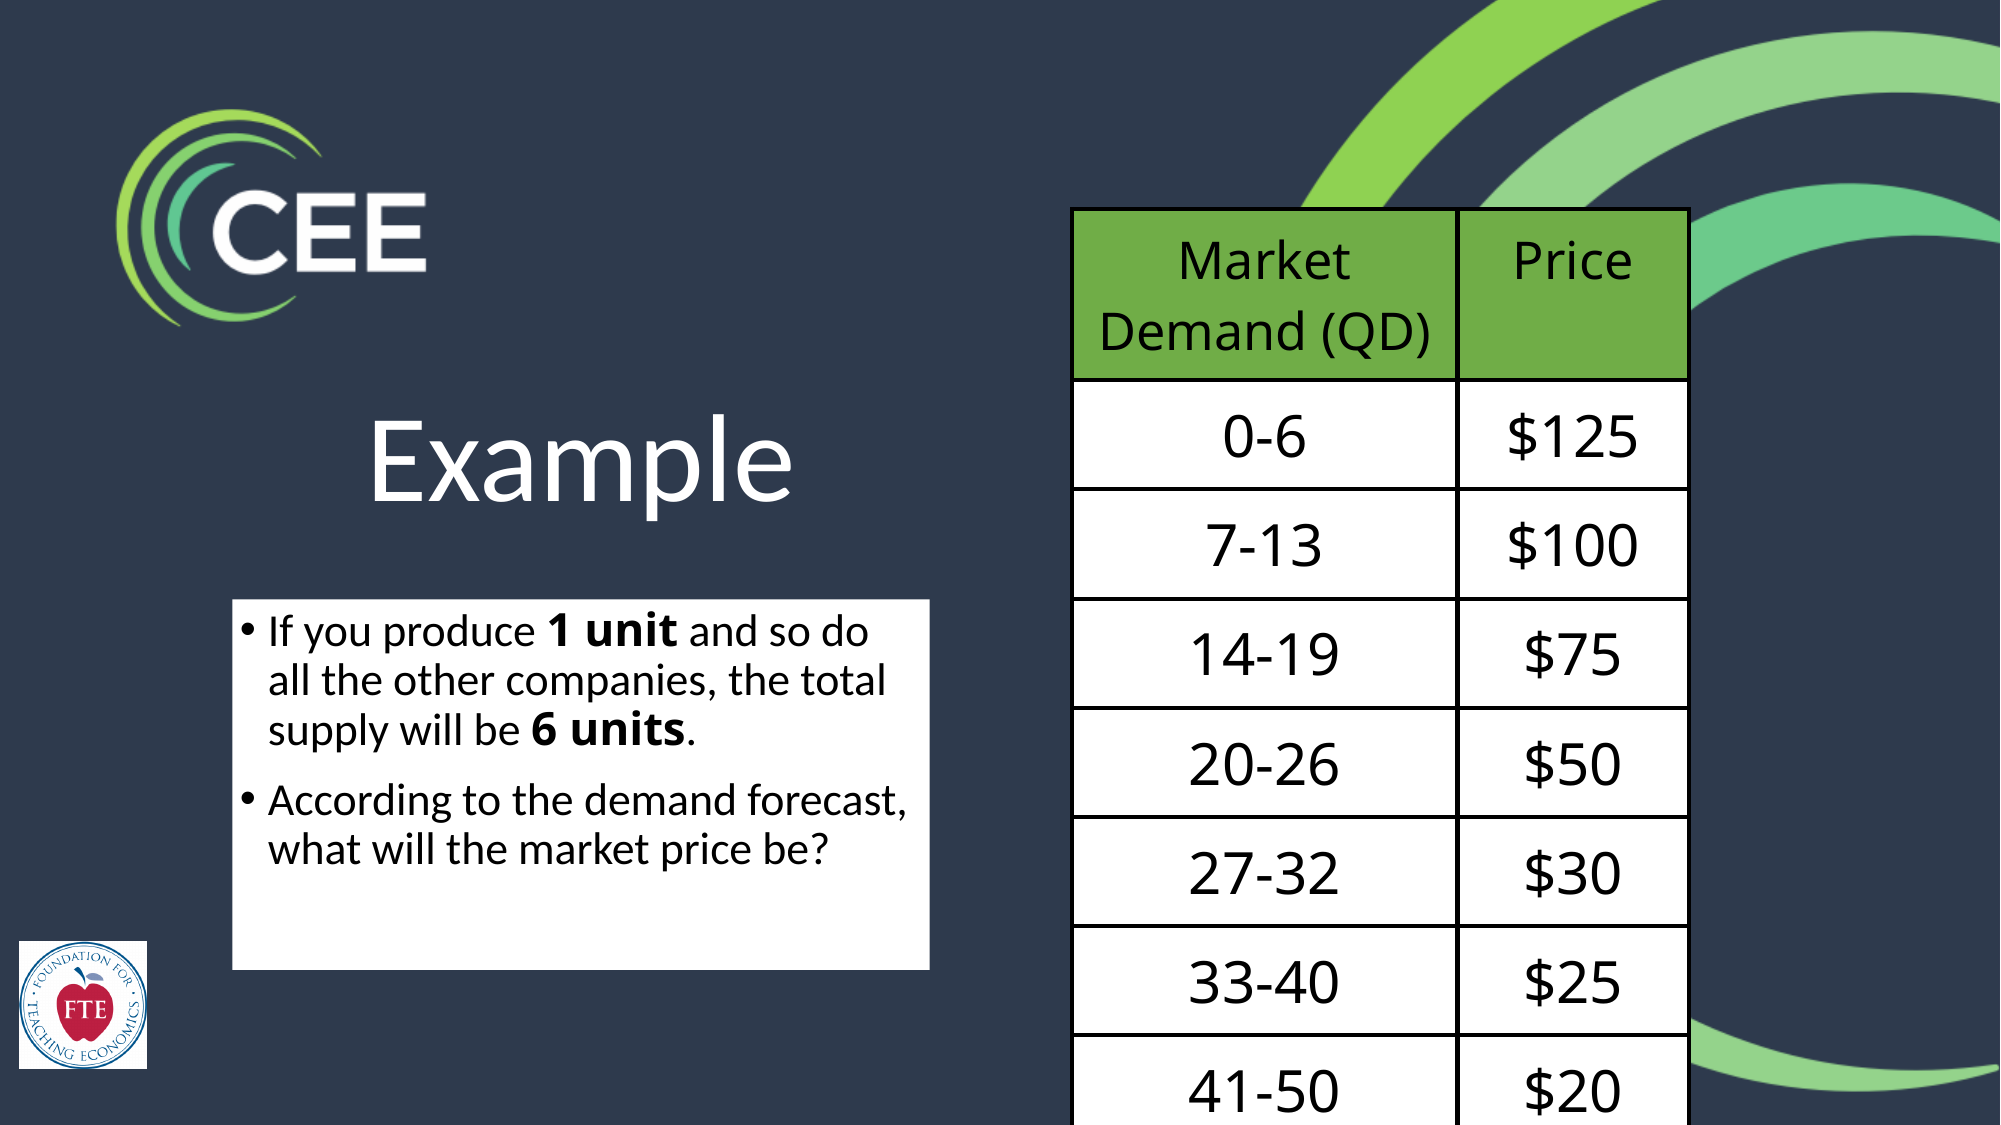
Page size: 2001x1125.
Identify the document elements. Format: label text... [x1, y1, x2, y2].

table_header Price [1460, 211, 1687, 378]
table_cell 41-50 [1074, 1037, 1455, 1125]
table_cell $25 [1460, 928, 1687, 1033]
table_cell $75 [1460, 601, 1687, 706]
table_cell 20-26 [1074, 710, 1455, 815]
table_cell 33-40 [1074, 928, 1455, 1033]
table_cell 27-32 [1074, 819, 1455, 924]
table_cell $50 [1460, 710, 1687, 815]
picture [0, 0, 2000, 1125]
table_cell $30 [1460, 819, 1687, 924]
table_cell $20 [1460, 1037, 1687, 1125]
table_cell 14-19 [1074, 601, 1455, 706]
table_header Market Demand (QD) [1074, 211, 1455, 378]
table_cell 0-6 [1074, 382, 1455, 487]
title Example [272, 364, 890, 558]
table_cell $100 [1460, 491, 1687, 597]
list If you produce 1 unit and so do all the other companies, the total supply will be 6 units. According to the demand forecast, what will the market price be? [232, 599, 930, 970]
table_cell 7-13 [1074, 491, 1455, 597]
table_cell $125 [1460, 382, 1687, 487]
